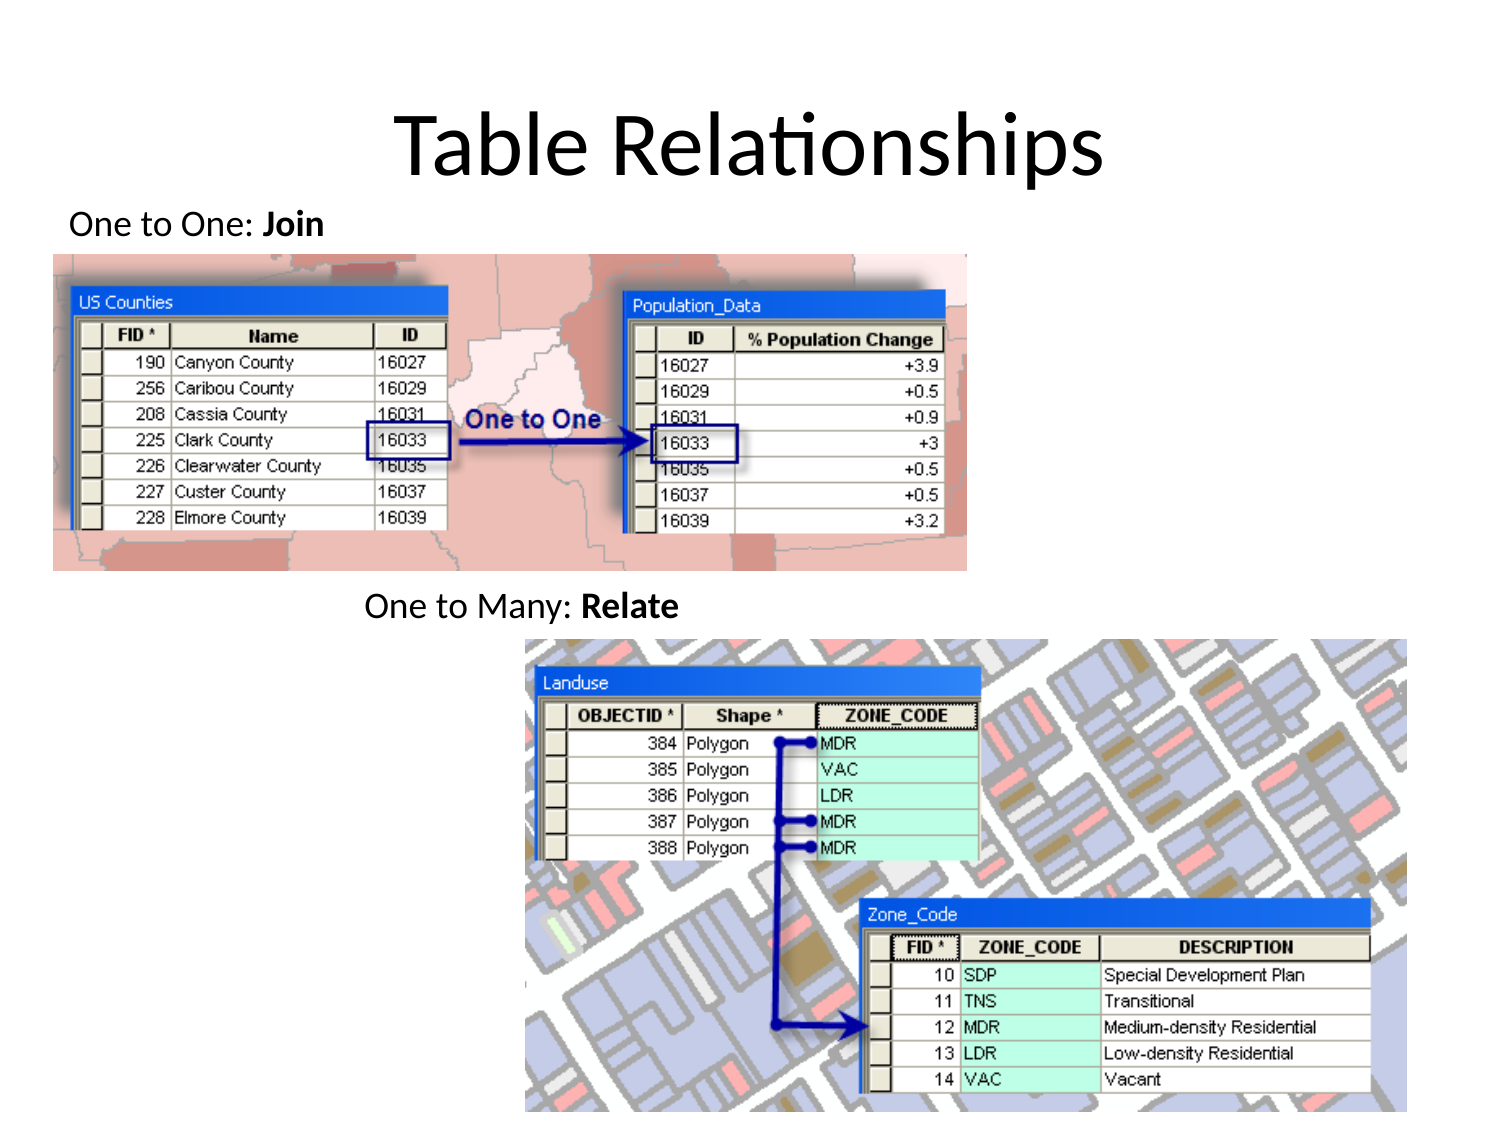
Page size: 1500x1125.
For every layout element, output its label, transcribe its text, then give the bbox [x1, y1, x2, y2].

text_box One to Many: Relate [349, 579, 695, 634]
title Table Relationships [75, 45, 1425, 233]
picture [525, 639, 1408, 1112]
picture [53, 253, 967, 571]
text_box One to One: Join [54, 191, 340, 252]
